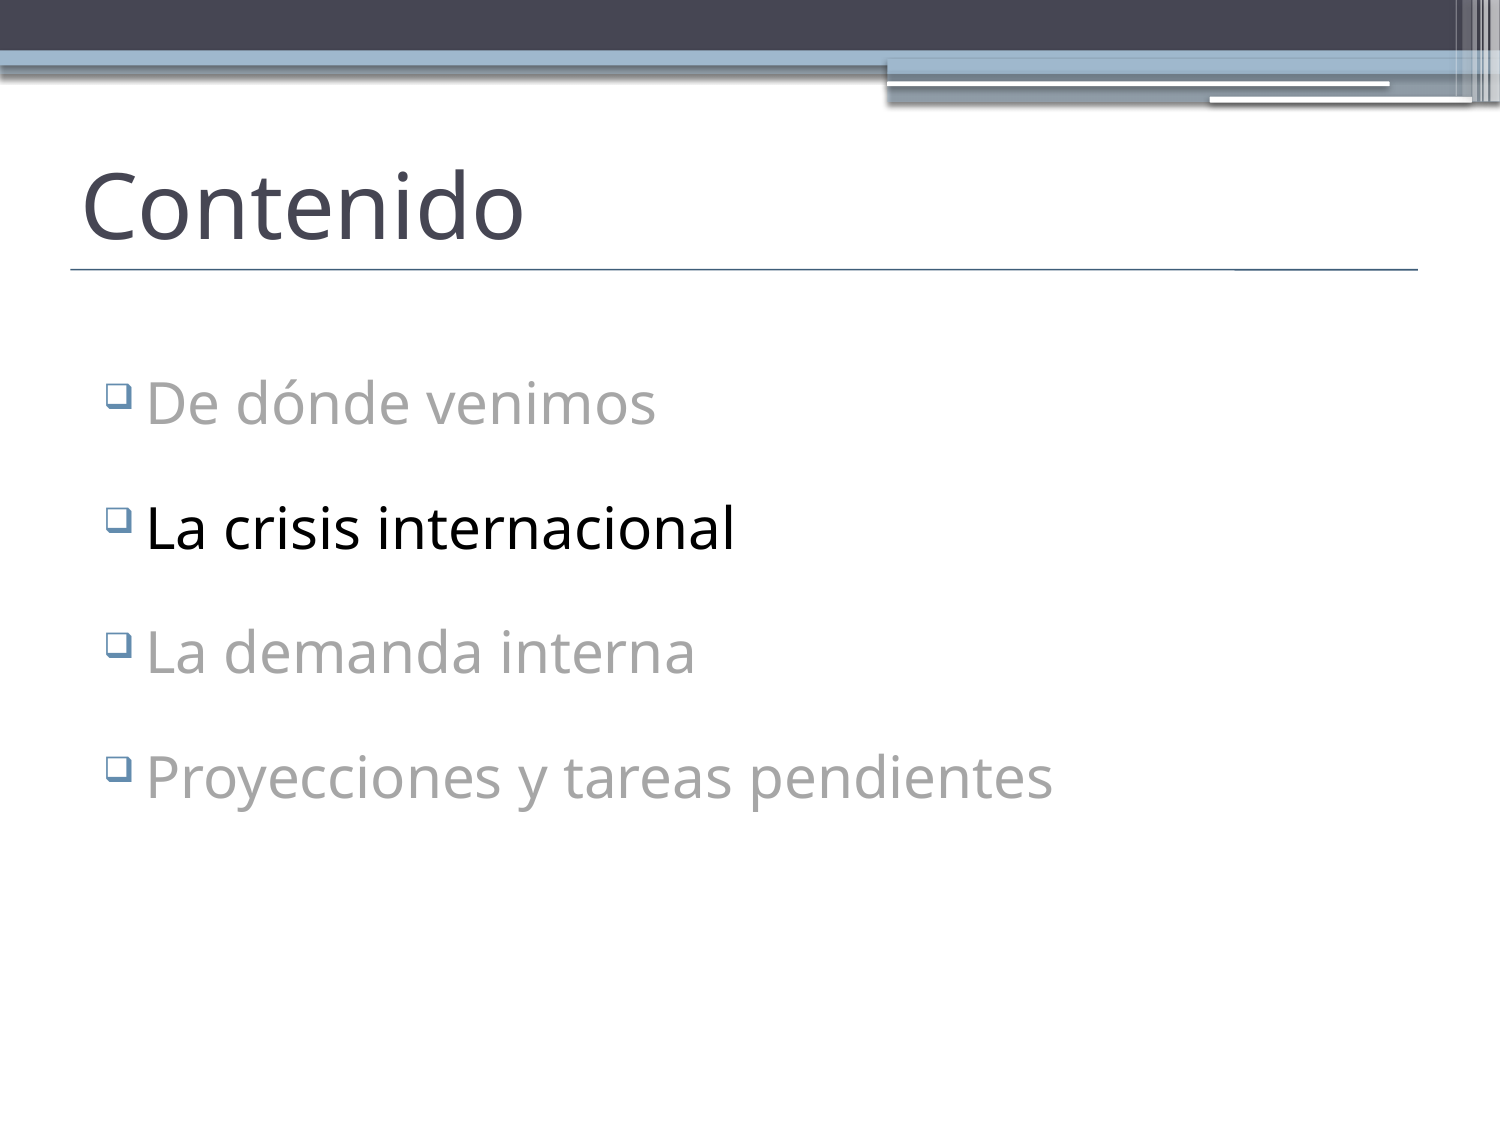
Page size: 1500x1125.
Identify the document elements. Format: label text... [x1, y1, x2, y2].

title Contenido [64, 136, 1416, 270]
list De dónde venimos La crisis internacional La demanda interna Proyecciones y tareas pendientes [70, 326, 1419, 988]
